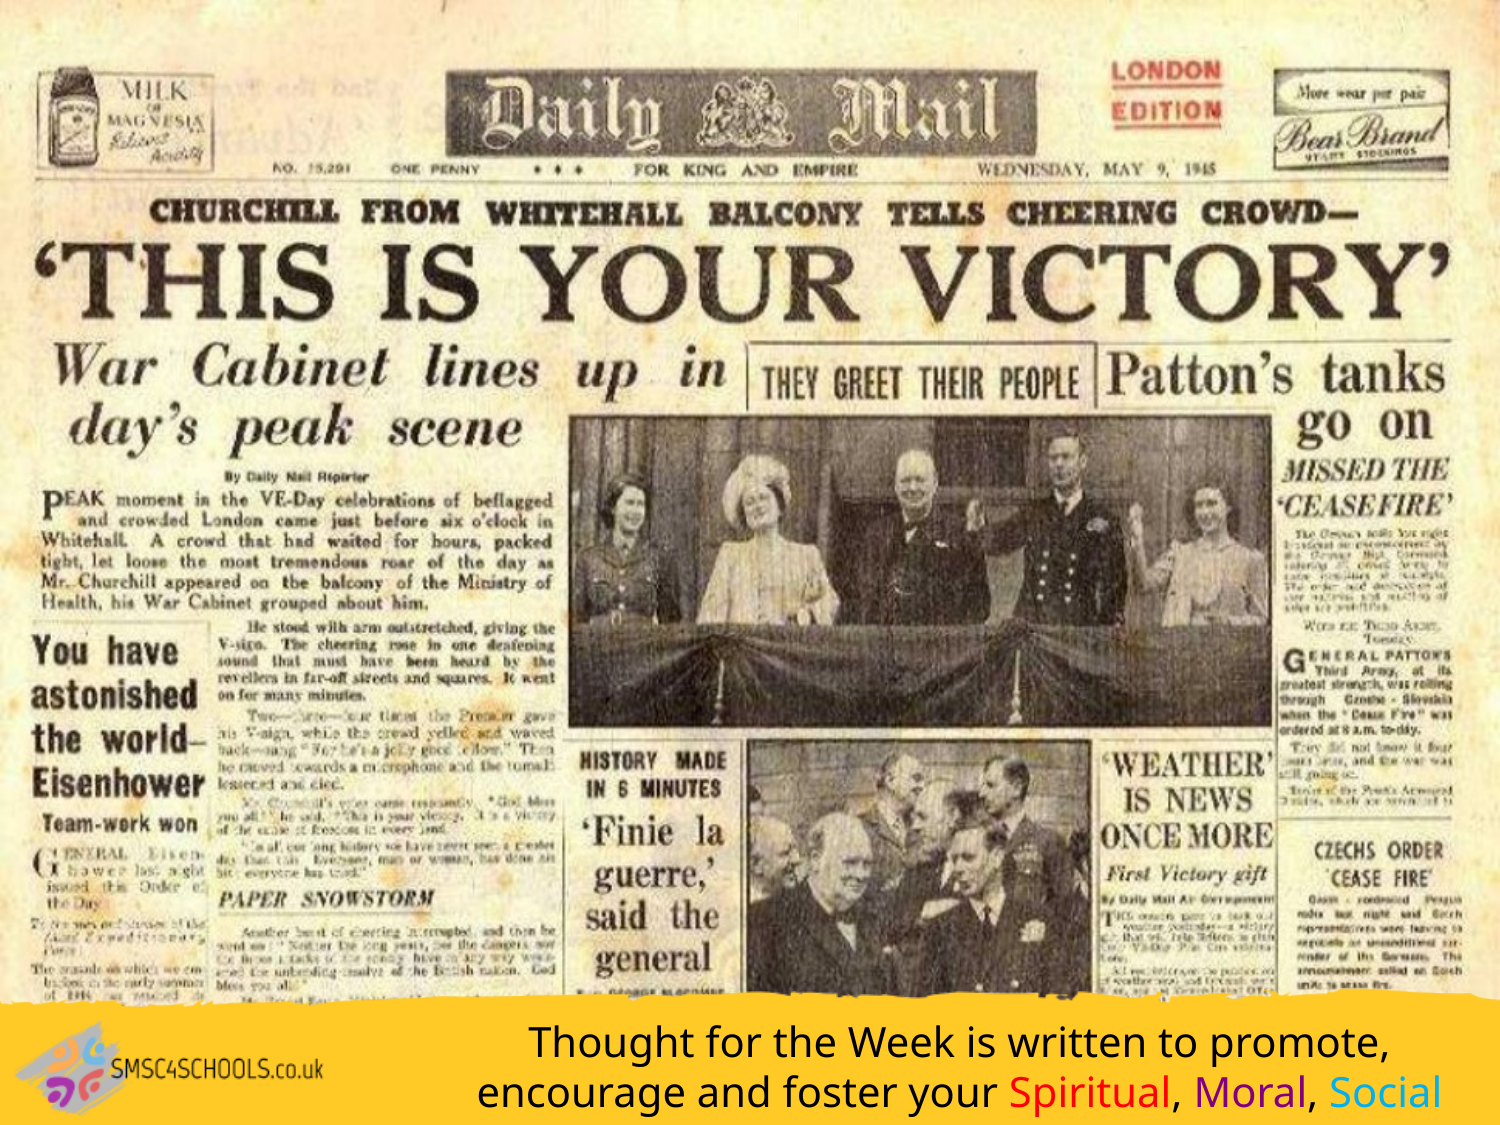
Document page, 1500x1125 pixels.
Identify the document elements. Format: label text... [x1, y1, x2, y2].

text_box Thought for the Week is written to promote, encourage and foster your Spiritual, Moral, Social and Cultural learning. [431, 1008, 1488, 1125]
picture [0, 0, 1500, 1125]
